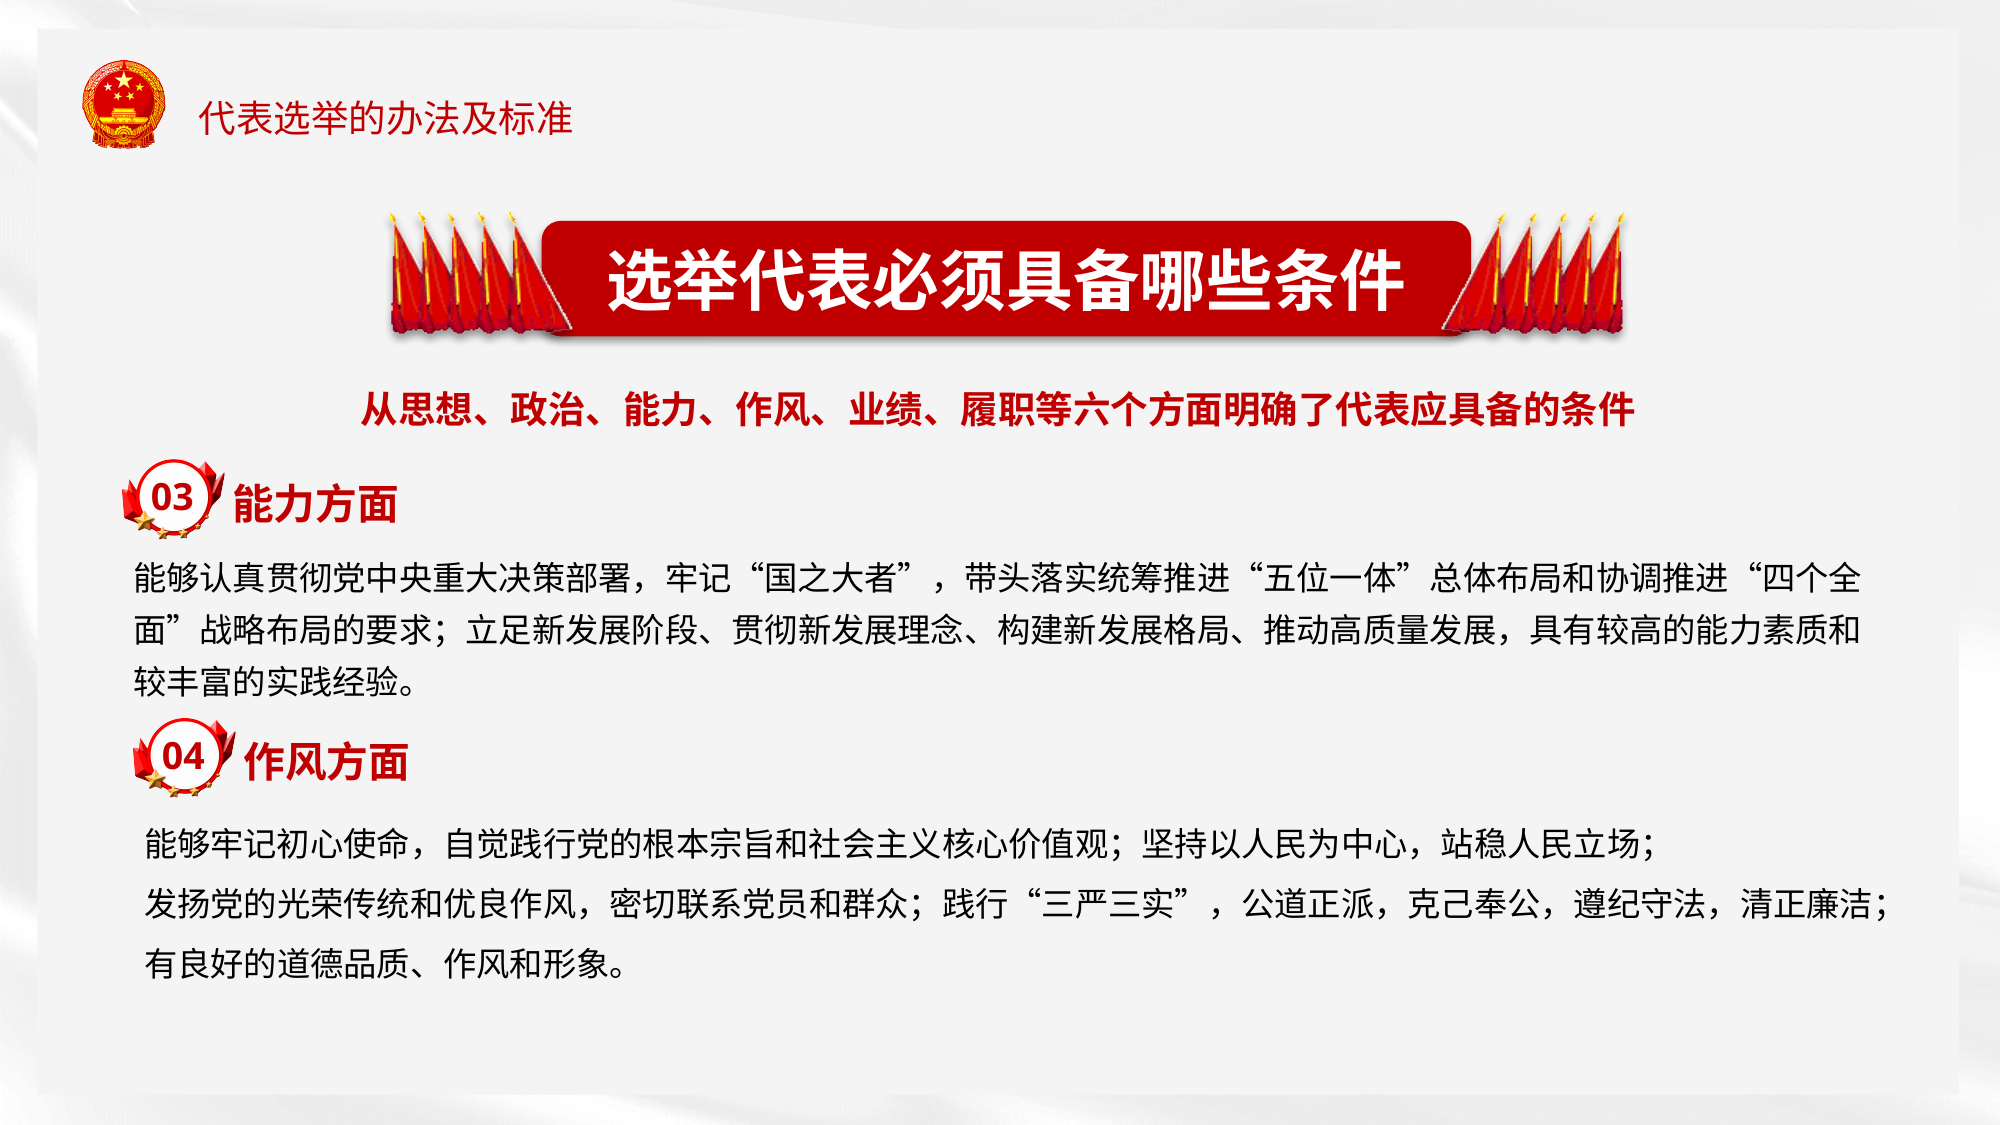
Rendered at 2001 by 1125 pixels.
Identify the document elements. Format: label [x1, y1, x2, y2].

text_box [112, 437, 1884, 706]
text_box [82, 60, 1184, 149]
text_box [123, 695, 1896, 986]
picture [0, 0, 2000, 1125]
text_box [374, 180, 1668, 345]
